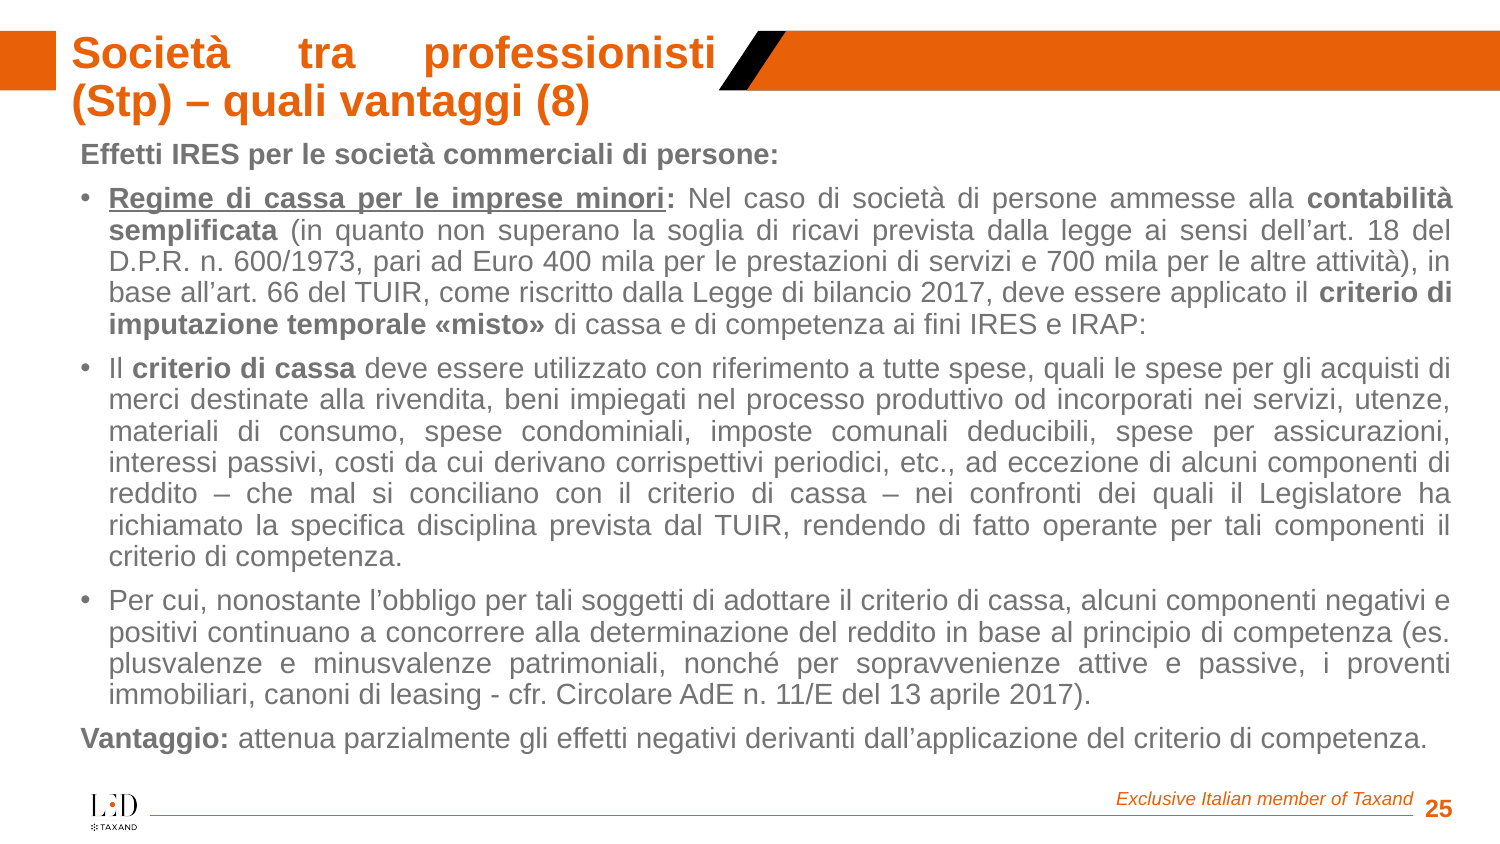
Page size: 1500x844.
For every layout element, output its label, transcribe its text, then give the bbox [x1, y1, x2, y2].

text_box 25 [1391, 796, 1453, 836]
text_box [744, 29, 1500, 92]
text_box Società tra professionisti (Stp) – quali vantaggi (8) [56, 21, 733, 134]
text_box Effetti IRES per le società commerciali di persone: Regime di cassa per le imprese minori: Nel caso di società di persone ammesse alla contabilità semplificata (in quanto non superano la soglia di ricavi prevista dalla legge ai sensi dell’art. 18 del D.P.R. n. 600/1973, pari ad Euro 400 mila per le prestazioni di servizi e 700 mila per le altre attività), in base all’art. 66 del TUIR, come riscritto dalla Legge di bilancio 2017, deve essere applicato il criterio di imputazione temporale «misto» di cassa e di competenza ai fini IRES e IRAP: Il criterio di cassa deve essere utilizzato con riferimento a tutte spese, quali le spese per gli acquisti di merci destinate alla rivendita, beni impiegati nel processo produttivo od incorporati nei servizi, utenze, materiali di consumo, spese condominiali, imposte comunali deducibili, spese per assicurazioni, interessi passivi, costi da cui derivano corrispettivi periodici, etc., ad eccezione di alcuni componenti di reddito – che mal si conciliano con il criterio di cassa – nei confronti dei quali il Legislatore ha richiamato la specifica disciplina prevista dal TUIR, rendendo di fatto operante per tali componenti il criterio di competenza. Per cui, nonostante l’obbligo per tali soggetti di adottare il criterio di cassa, alcuni componenti negativi e positivi continuano a concorrere alla determinazione del reddito in base al principio di competenza (es. plusvalenze e minusvalenze patrimoniali, nonché per sopravvenienze attive e passive, i proventi immobiliari, canoni di leasing - cfr. Circolare AdE n. 11/E del 13 aprile 2017). Vantaggio: attenua parzialmente gli effetti negativi derivanti dall’applicazione del criterio di competenza. [80, 139, 1453, 789]
text_box Exclusive Italian member of Taxand [1092, 789, 1414, 815]
picture [91, 794, 137, 831]
text_box [716, 29, 785, 92]
text_box [0, 30, 56, 91]
